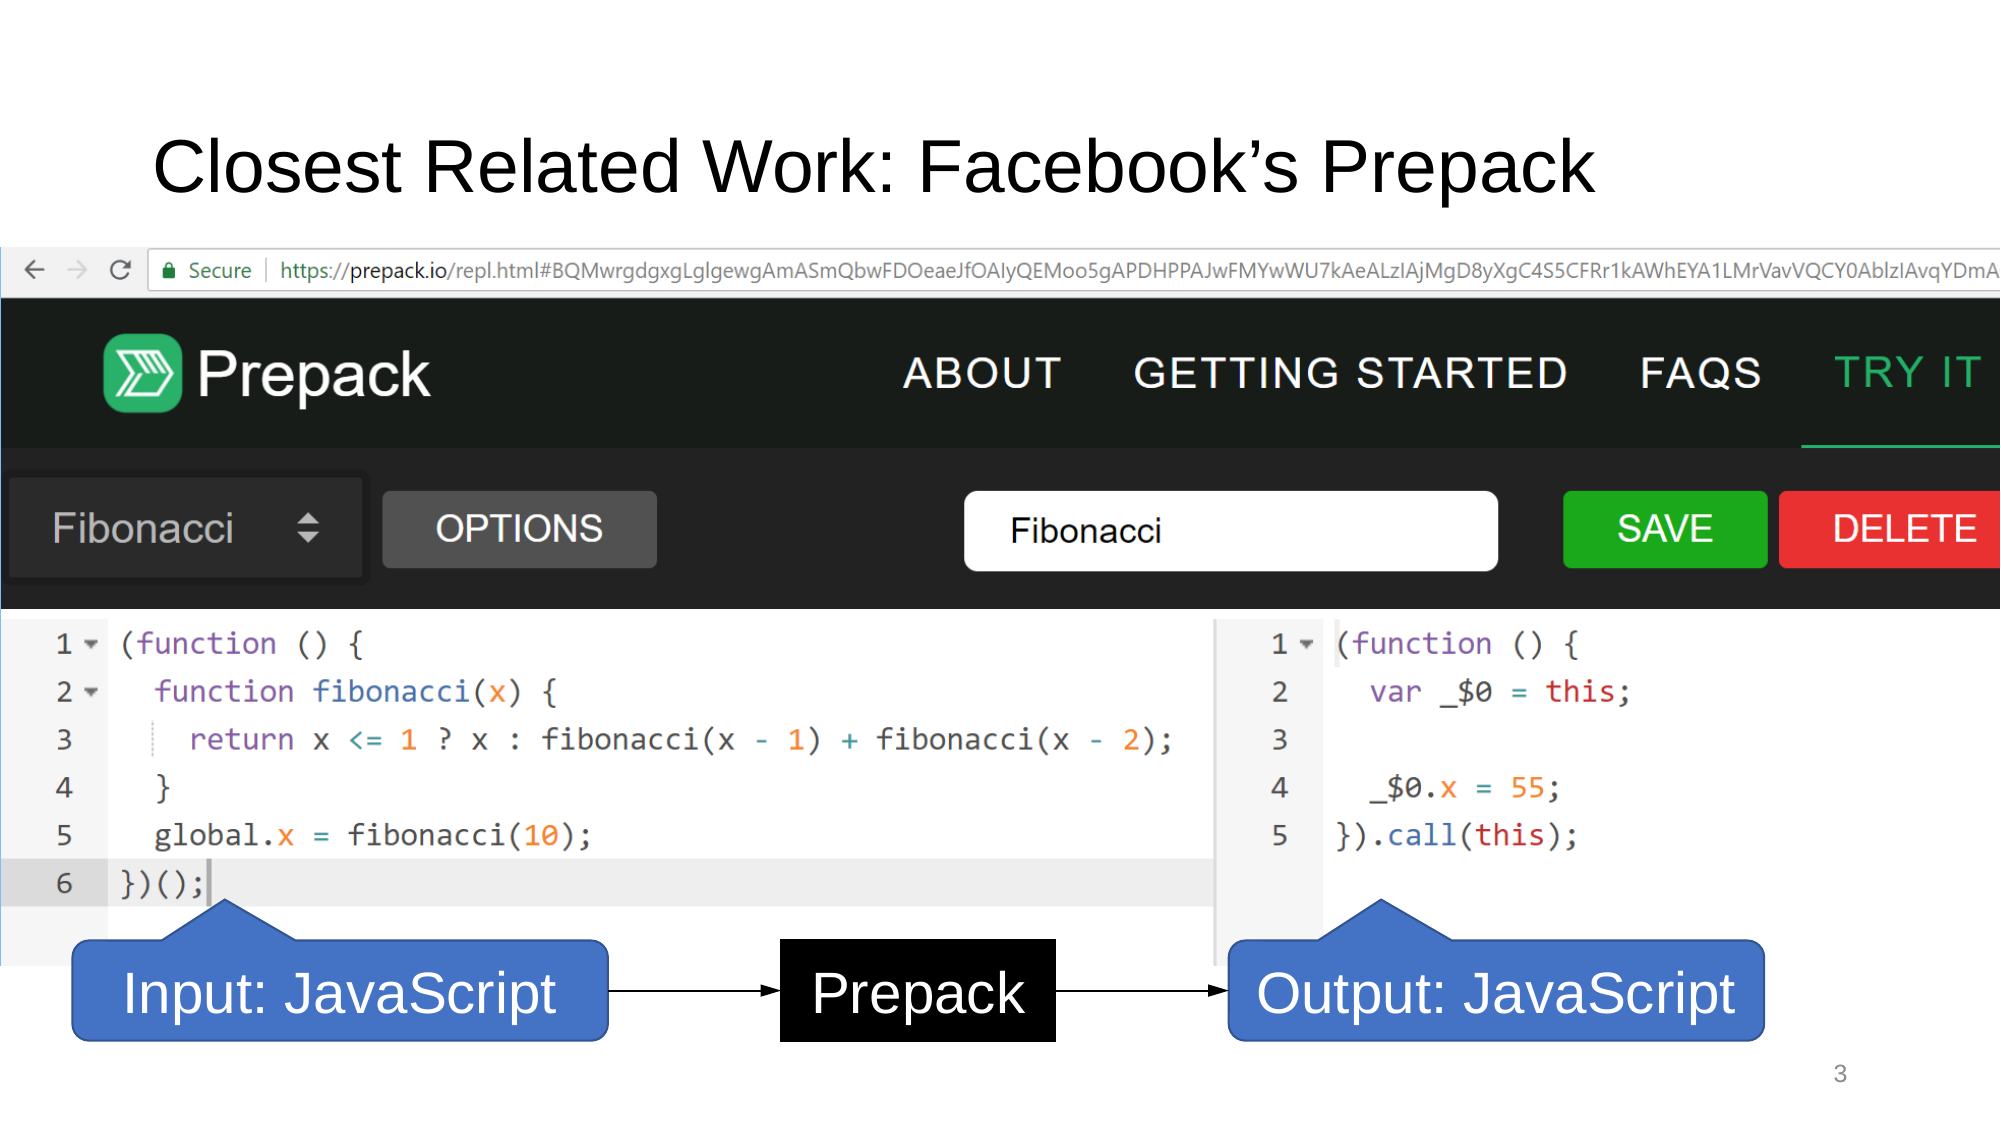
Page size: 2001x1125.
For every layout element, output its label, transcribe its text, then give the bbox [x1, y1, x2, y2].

text_box Output: JavaScript [1227, 966, 1766, 1042]
picture [0, 247, 2000, 966]
text_box Input: JavaScript [71, 966, 609, 1042]
slide_number 2 [1412, 1042, 1863, 1103]
title Closest Related Work: Facebook’s Prepack [137, 59, 1863, 247]
text_box Prepack [780, 966, 1056, 1042]
